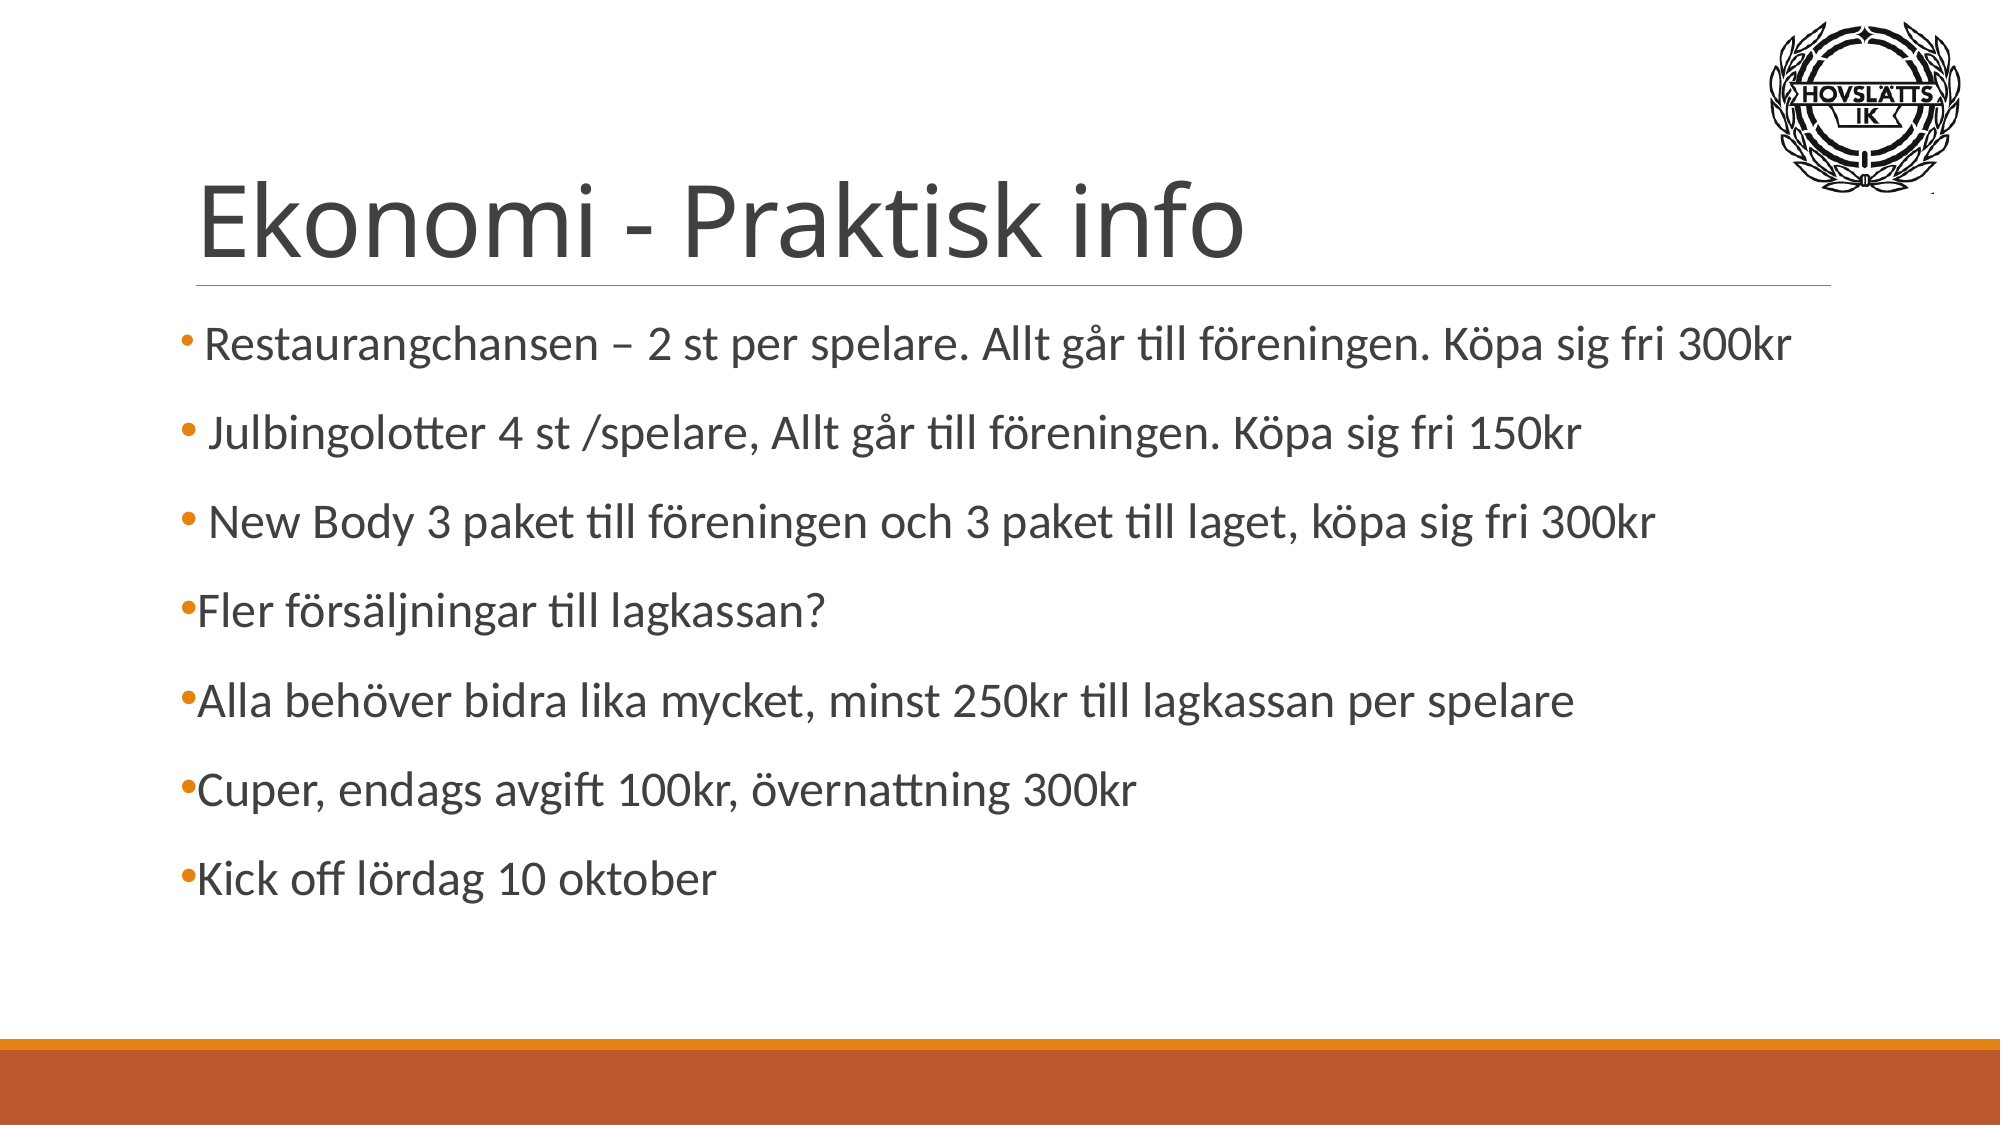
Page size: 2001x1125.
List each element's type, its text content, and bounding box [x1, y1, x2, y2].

list Restaurangchansen – 2 st per spelare. Allt går till föreningen. Köpa sig fri 300kr Julbingolotter 4 st /spelare, Allt går till föreningen. Köpa sig fri 150kr New Body 3 paket till föreningen och 3 paket till laget, köpa sig fri 300kr Fler försäljningar till lagkassan? Alla behöver bidra lika mycket, minst 250kr till lagkassan per spelare Cuper, endags avgift 100kr, övernattning 300kr Kick off lördag 10 oktober [180, 302, 1978, 1038]
picture [1737, 12, 2000, 194]
title Ekonomi - Praktisk info [180, 47, 1830, 285]
